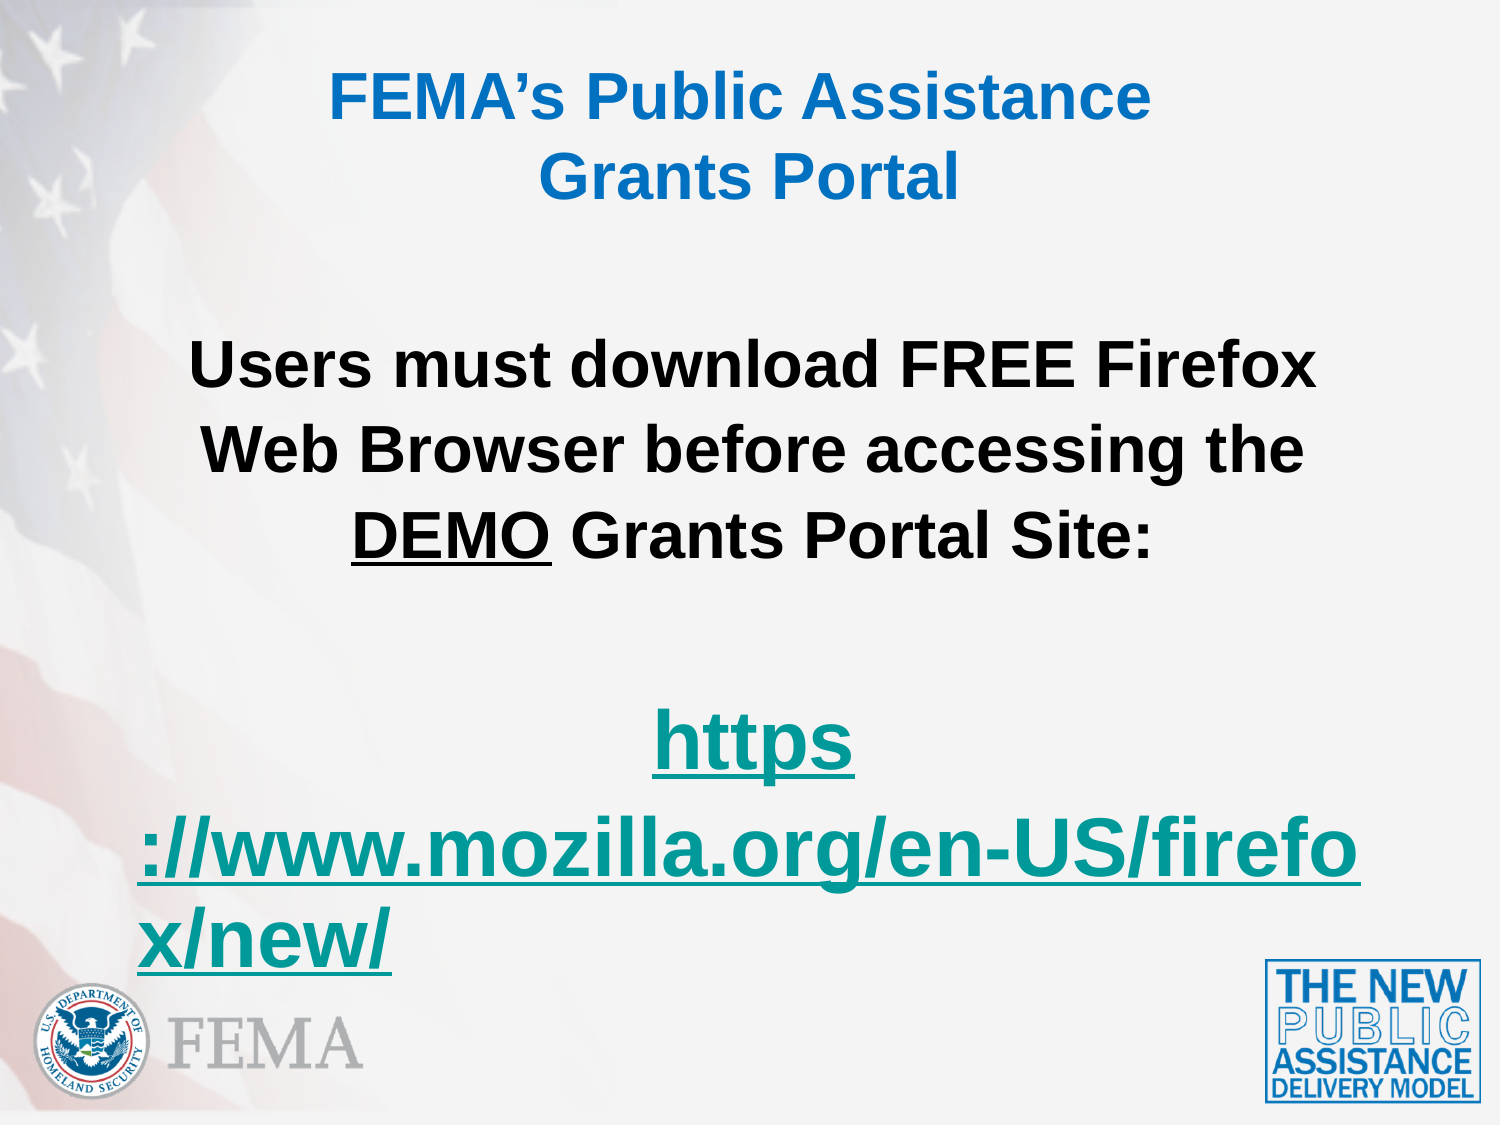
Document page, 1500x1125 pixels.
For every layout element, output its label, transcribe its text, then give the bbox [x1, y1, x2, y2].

list Users must download FREE Firefox Web Browser before accessing the DEMO Grants Portal Site: https://www.mozilla.org/en-US/firefox/new/ [122, 282, 1385, 1005]
title FEMA’s Public Assistance Grants Portal [75, 45, 1425, 233]
picture [0, 0, 1500, 1125]
